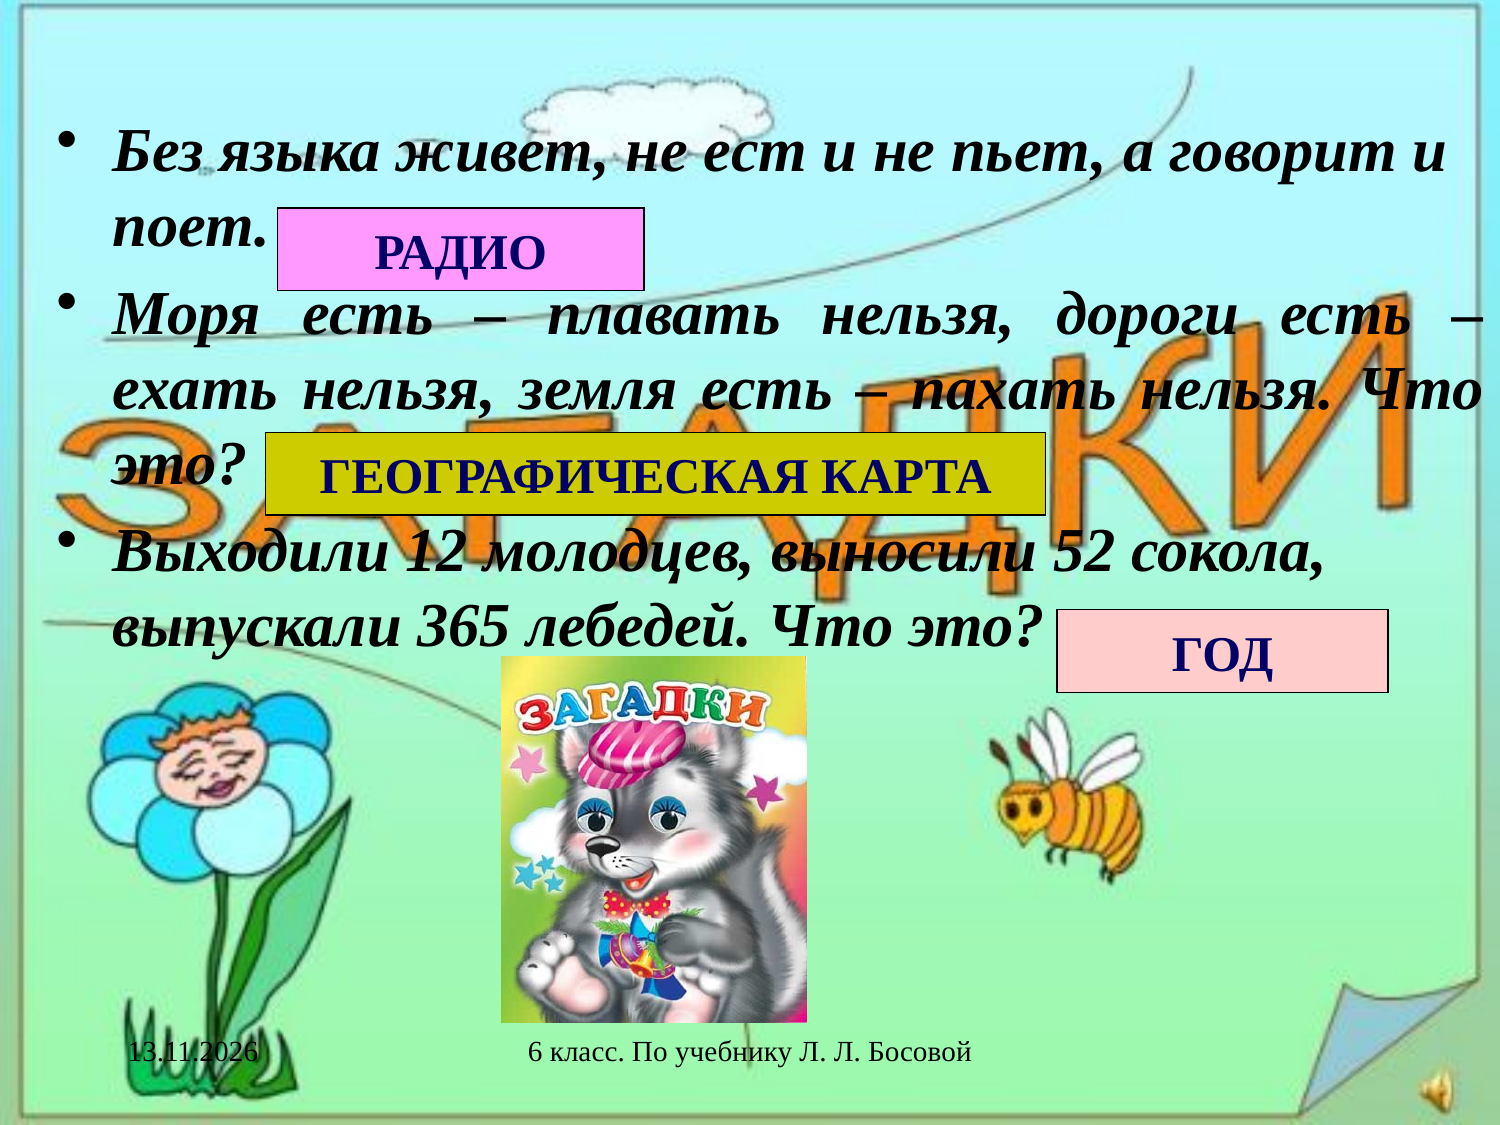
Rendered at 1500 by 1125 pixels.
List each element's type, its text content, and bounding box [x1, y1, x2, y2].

text_box РАДИО [277, 207, 644, 291]
list Без языка живет, не ест и не пьет, а говорит и поет. Моря есть – плавать нельзя, дороги есть – ехать нельзя, земля есть – пахать нельзя. Что это? Выходили 12 молодцев, выносили 52 сокола, выпускали 365 лебедей. Что это? [41, 101, 1500, 847]
text_box ГОД [1057, 609, 1388, 693]
text_box ГЕОГРАФИЧЕСКАЯ КАРТА [265, 432, 1046, 516]
picture [0, 0, 1500, 1125]
footer 6 класс. По учебнику Л. Л. Босовой [512, 1025, 988, 1100]
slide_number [112, 1025, 425, 1100]
